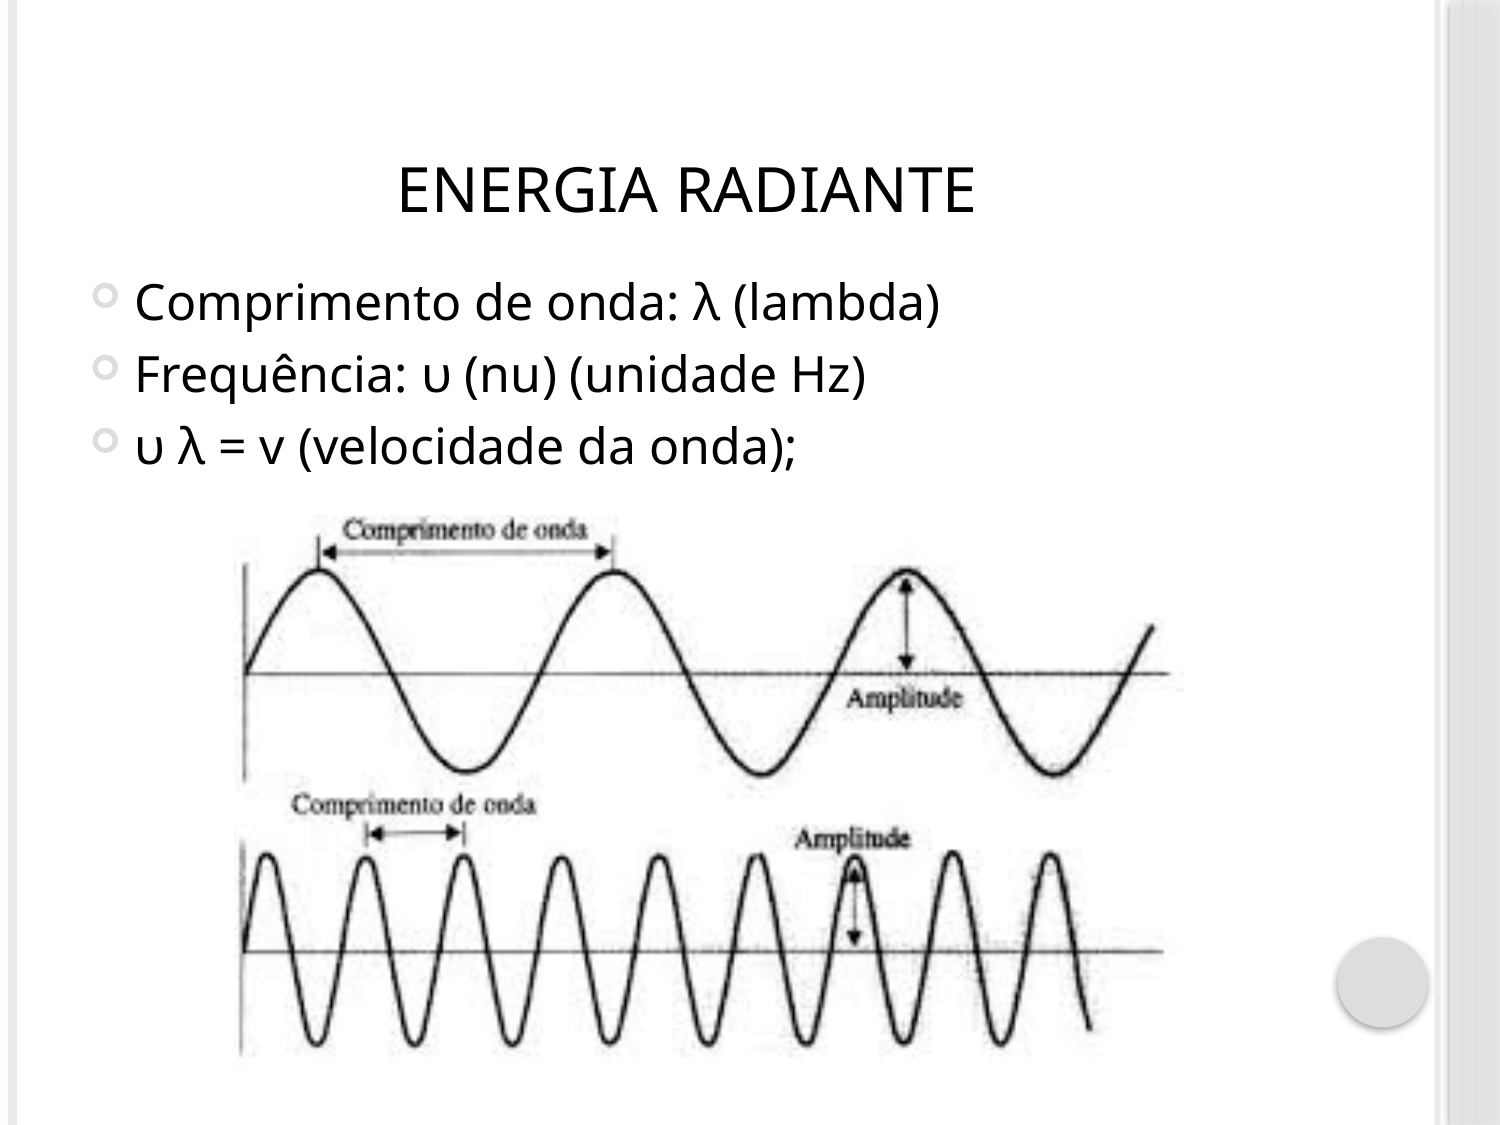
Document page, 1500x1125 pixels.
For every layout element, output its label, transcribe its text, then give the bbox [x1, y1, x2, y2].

title Energia radiante [75, 45, 1300, 233]
list Comprimento de onda: λ (lambda) Frequência: υ (nu) (unidade Hz) υ λ = v (velocidade da onda); [75, 262, 1300, 1062]
picture [233, 515, 1185, 1072]
